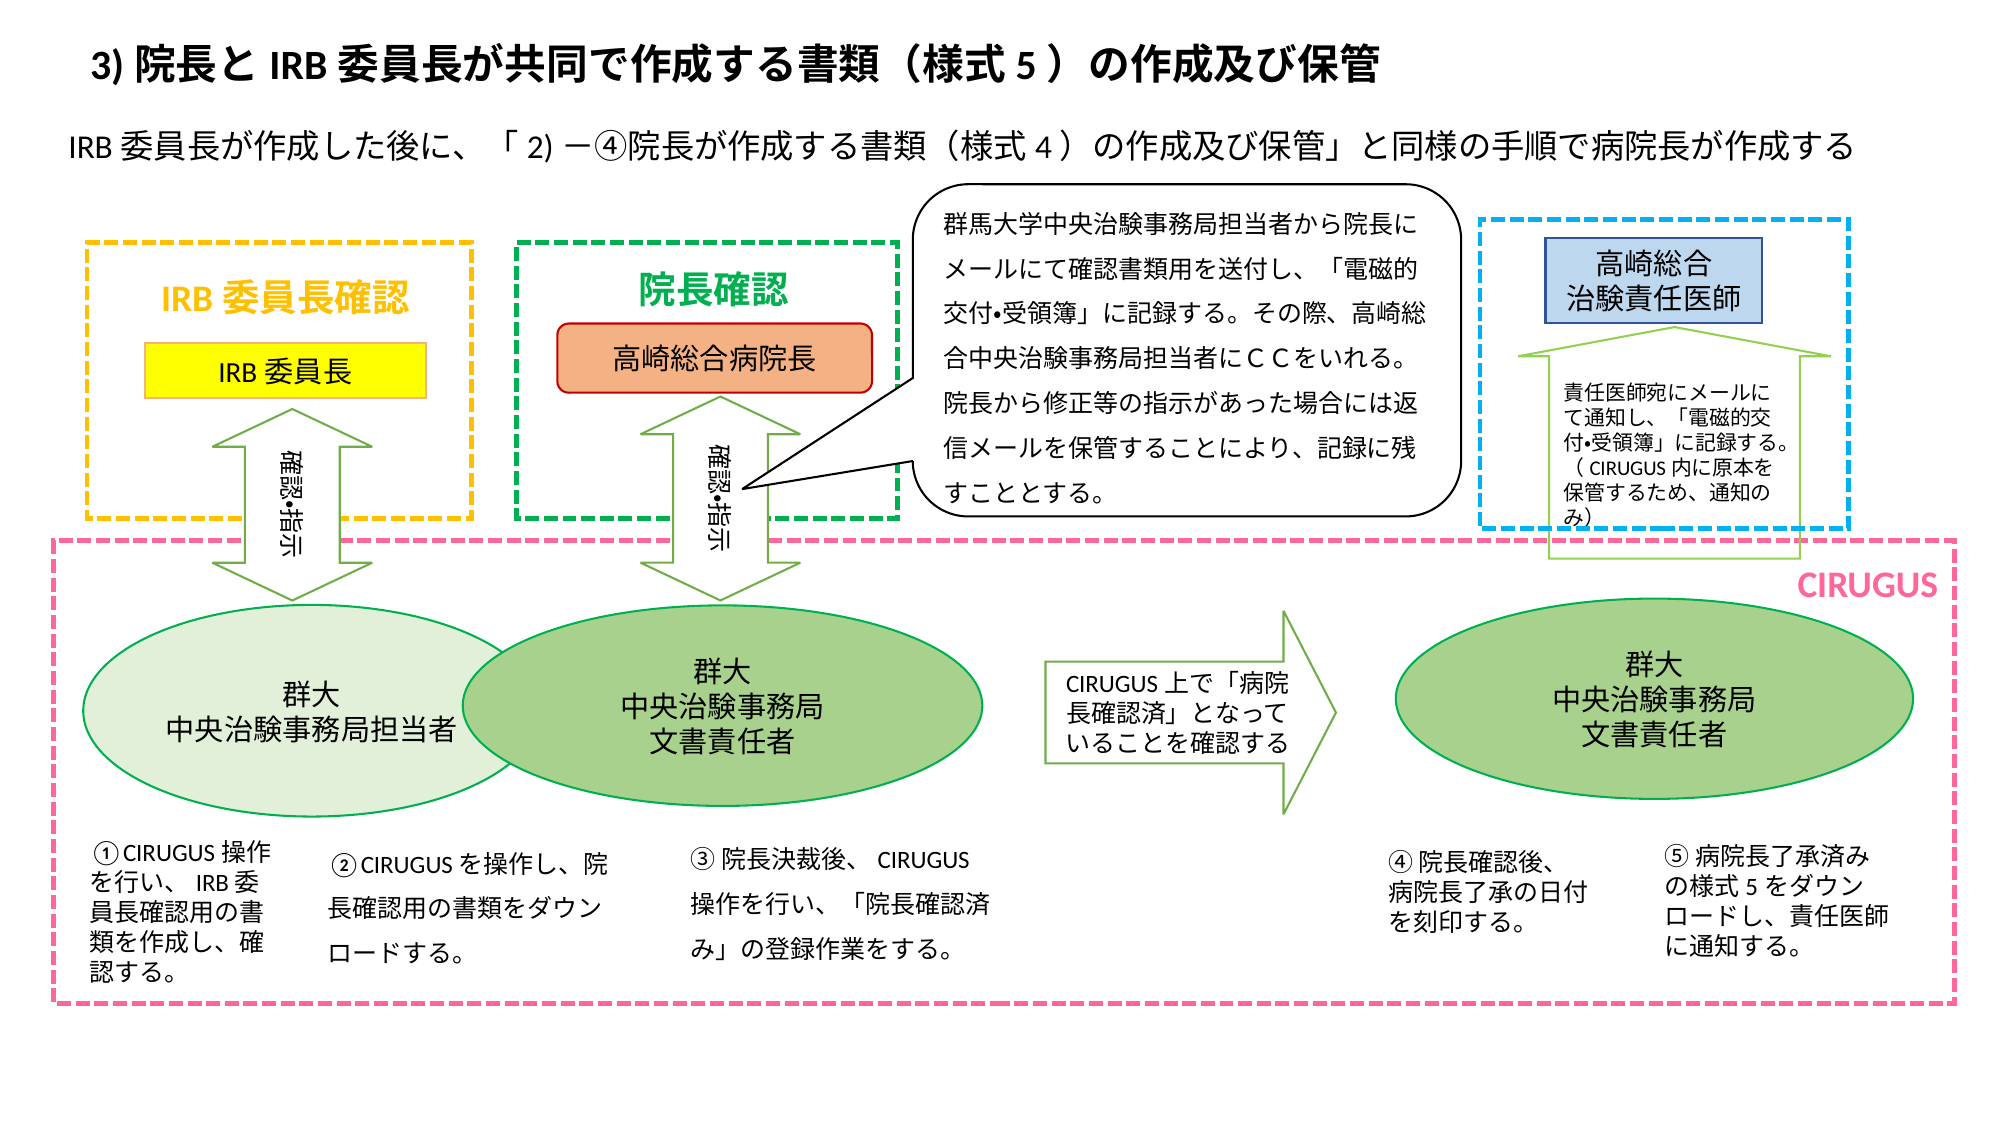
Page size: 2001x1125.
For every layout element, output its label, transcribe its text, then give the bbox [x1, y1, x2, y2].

text_box 責任医師宛にメールにて通知し、「電磁的交付・受領簿」に記録する。 （CIRUGUS内に原本を保管するため、通知のみ） [1548, 529, 1801, 560]
text_box [1479, 219, 1849, 529]
text_box ⑤病院長了承済みの様式5をダウンロードし、責任医師に通知する。 [1649, 833, 1910, 968]
text_box [516, 242, 899, 519]
text_box ④院長確認後、病院長了承の日付を刻印する。 [1373, 838, 1607, 944]
text_box [86, 242, 472, 519]
text_box 群大 中央治験事務局 文書責任者 [461, 604, 984, 807]
text_box ②CIRUGUSを操作し、院長確認用の書類をダウンロードする。 [312, 825, 630, 976]
text_box IRB委員長が作成した後に、「2)－④院長が作成する書類（様式4）の作成及び保管」と同様の手順で病院長が作成する [53, 118, 1935, 173]
text_box 院長確認 [624, 259, 804, 319]
text_box 確認・指示 [640, 395, 801, 602]
text_box 群馬大学中央治験事務局担当者から院長にメールにて確認書類用を送付し、「電磁的交付・受領簿」に記録する。その際、高崎総合中央治験事務局担当者にＣＣをいれる。院長から修正等の指示があった場合には返信メールを保管することにより、記録に残すこととする。 [741, 183, 1463, 518]
text_box 高崎総合病院長 [556, 322, 874, 394]
text_box 確認・指示 [211, 407, 373, 602]
text_box 3)院長とIRB委員長が共同で作成する書類（様式5）の作成及び保管 [75, 30, 1914, 95]
text_box ①CIRUGUS操作を行い、IRB委員長確認用の書類を作成し、確認する。 [75, 828, 292, 1039]
text_box [53, 540, 1955, 1005]
text_box IRB委員長確認 [146, 266, 425, 327]
